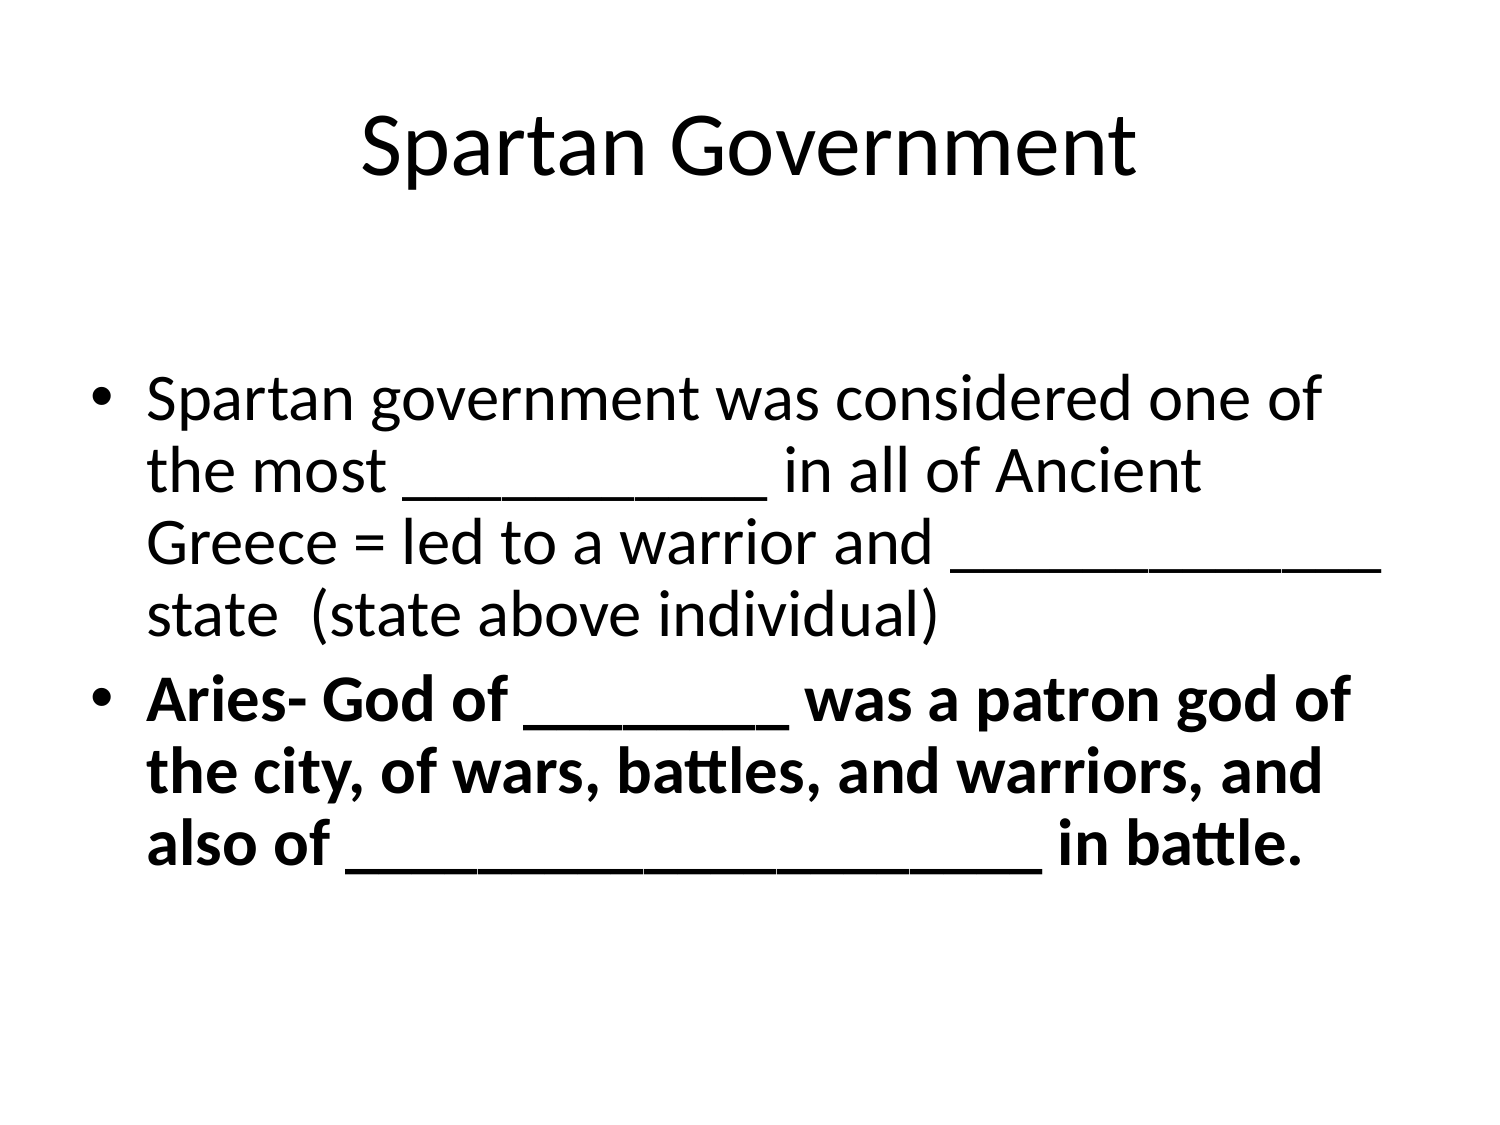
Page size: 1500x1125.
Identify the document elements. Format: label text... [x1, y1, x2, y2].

list Spartan government was considered one of the most ___________ in all of Ancient Greece = led to a warrior and _____________ state (state above individual) Aries- God of ________ was a patron god of the city, of wars, battles, and warriors, and also of _____________________ in battle. [75, 262, 1425, 1005]
title Spartan Government [75, 45, 1425, 233]
